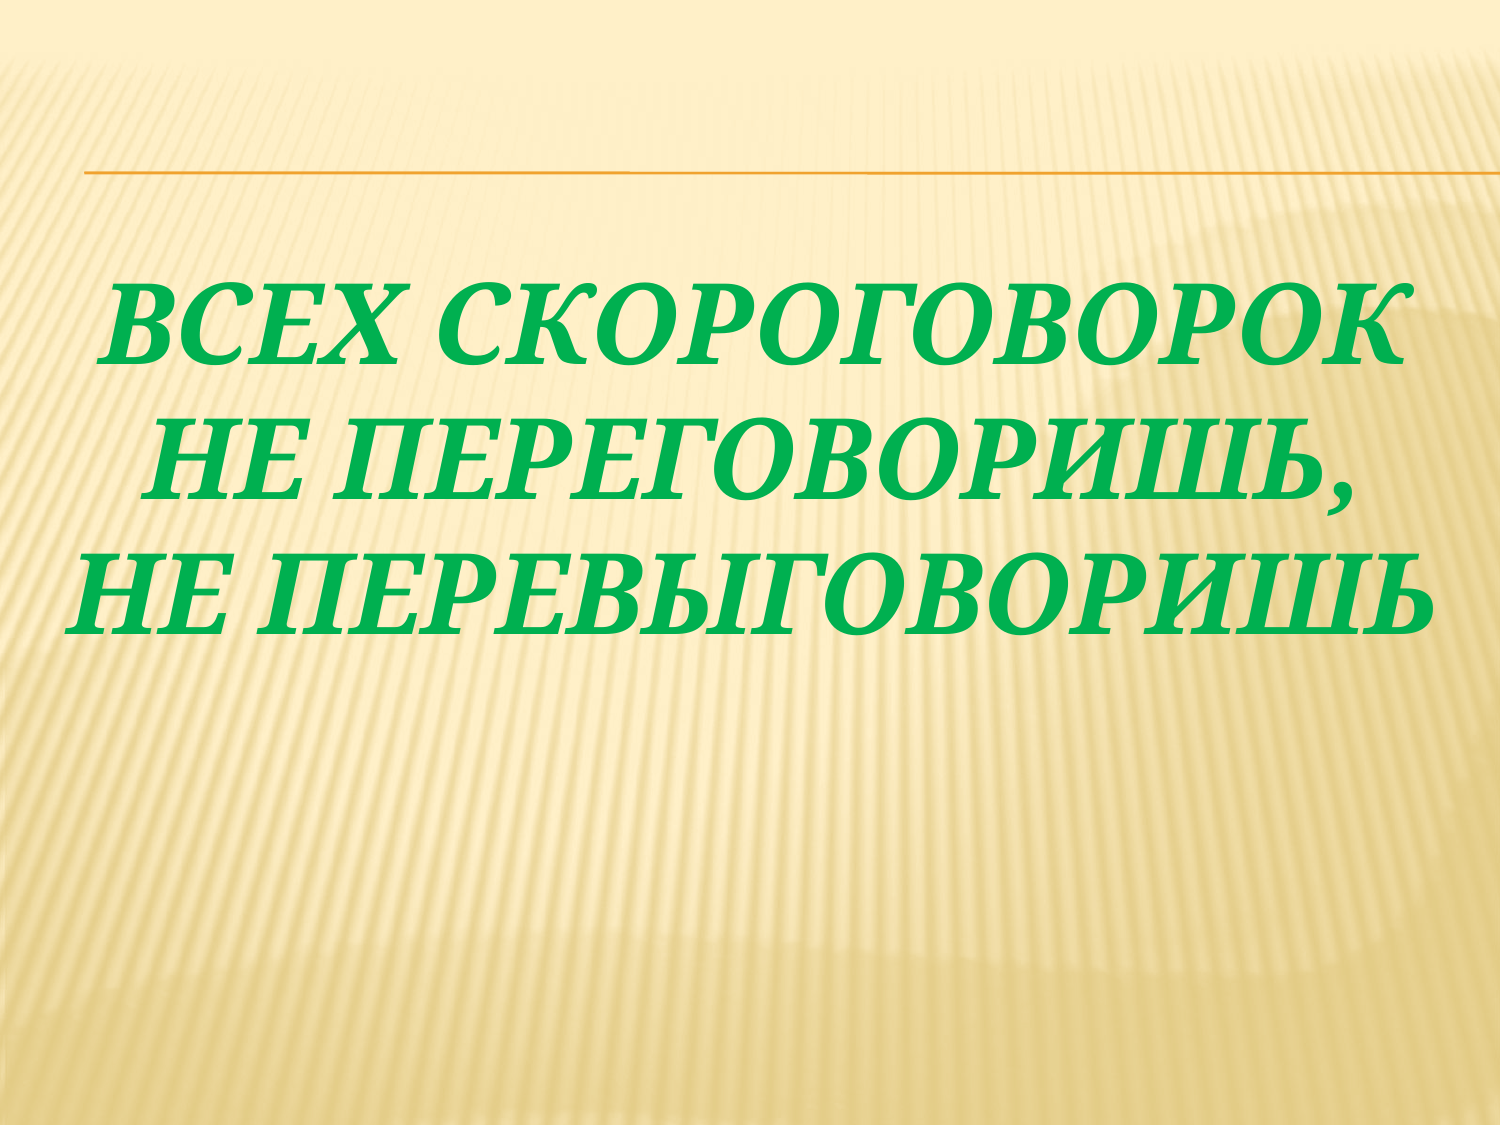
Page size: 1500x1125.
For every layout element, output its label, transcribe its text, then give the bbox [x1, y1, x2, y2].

title ВСЕХ СКОРОГОВОРОК НЕ ПЕРЕГОВОРИШЬ, НЕ ПЕРЕВЫГОВОРИШЬ [41, 385, 1467, 524]
